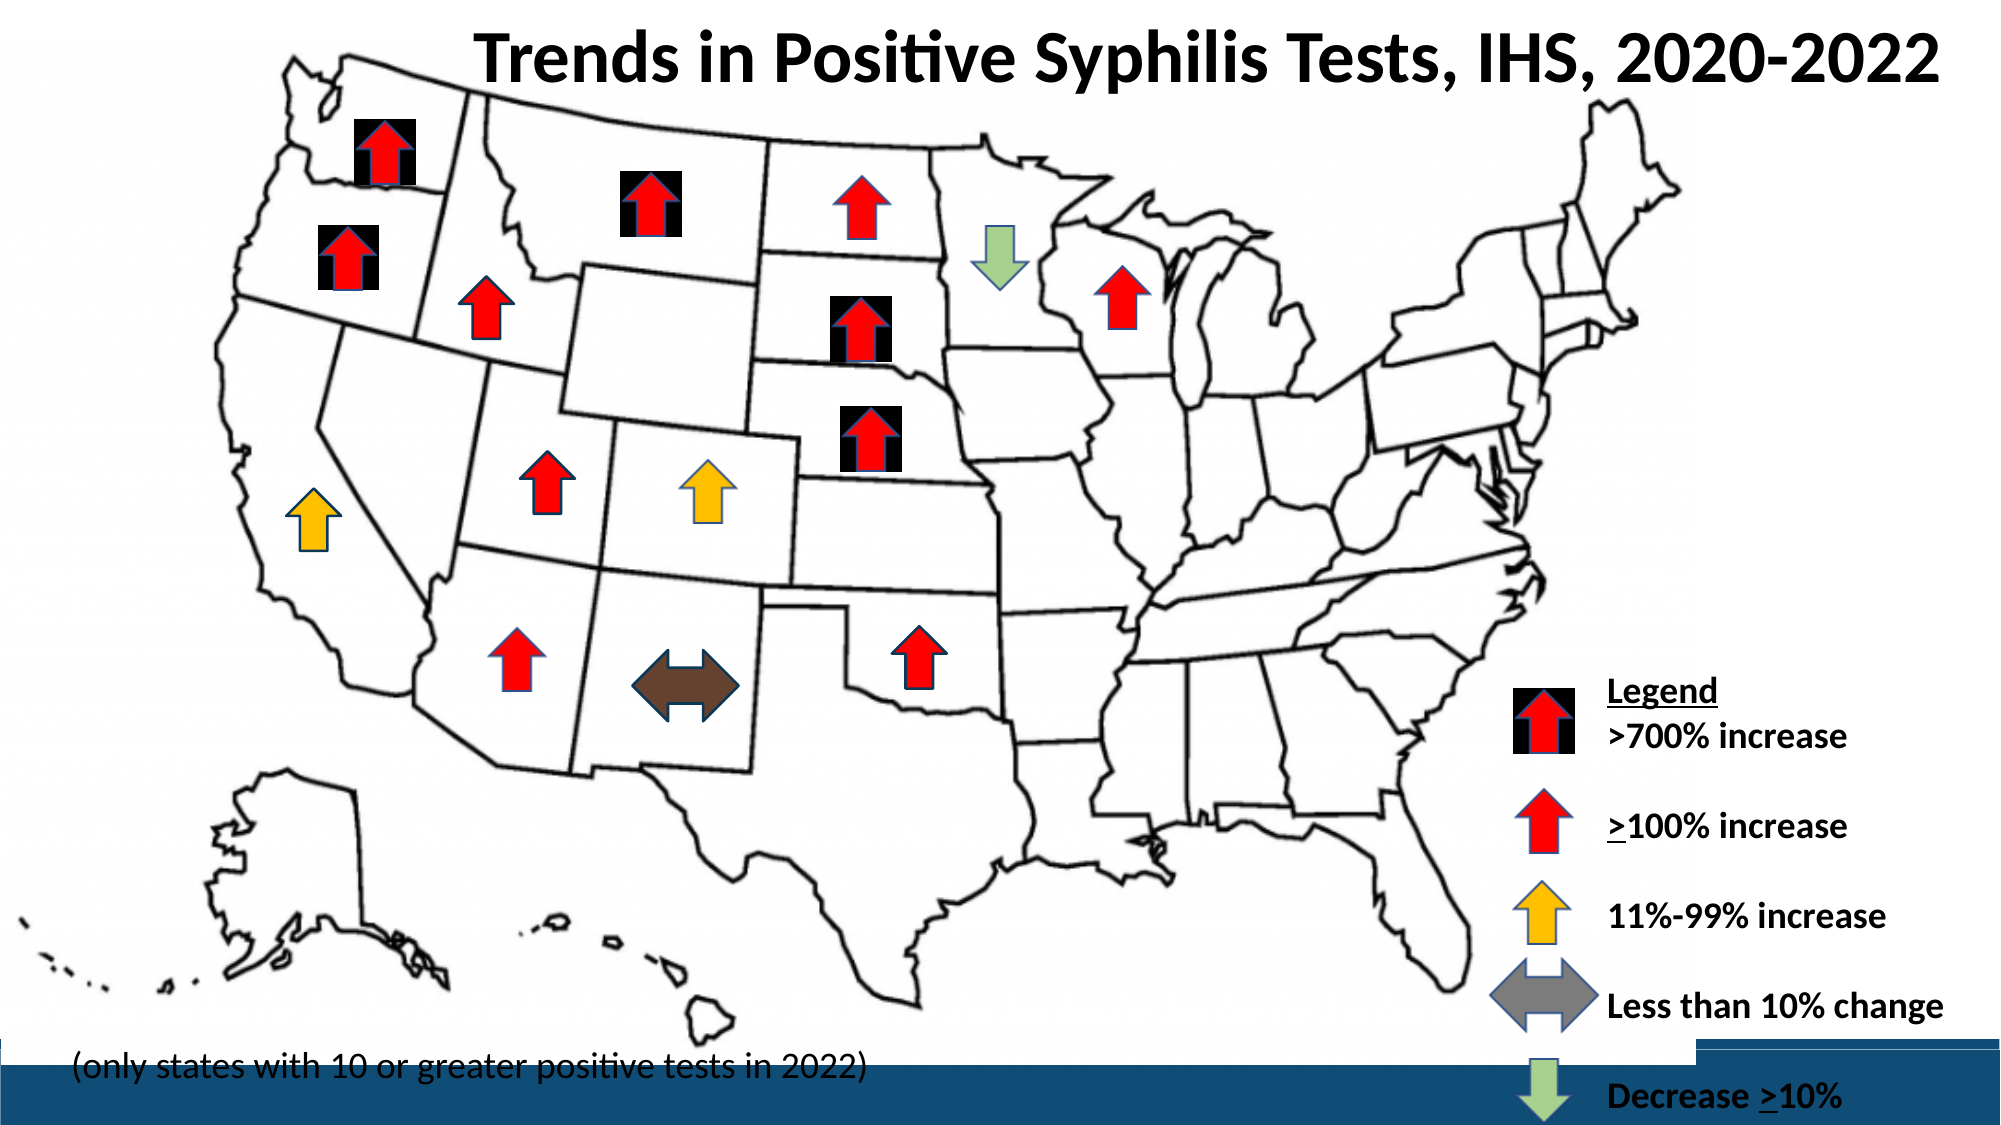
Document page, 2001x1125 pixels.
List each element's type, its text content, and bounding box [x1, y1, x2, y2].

text_box Trends in Positive Syphilis Tests, IHS, 2020-2022 [458, 0, 1963, 195]
text_box Legend >700% increase >100% increase 11%-99% increase Less than 10% change Decrease >10% [1592, 658, 1981, 1123]
picture [0, 38, 1697, 1125]
text_box (only states with 10 or greater positive tests in 2022) [56, 1072, 1289, 1094]
